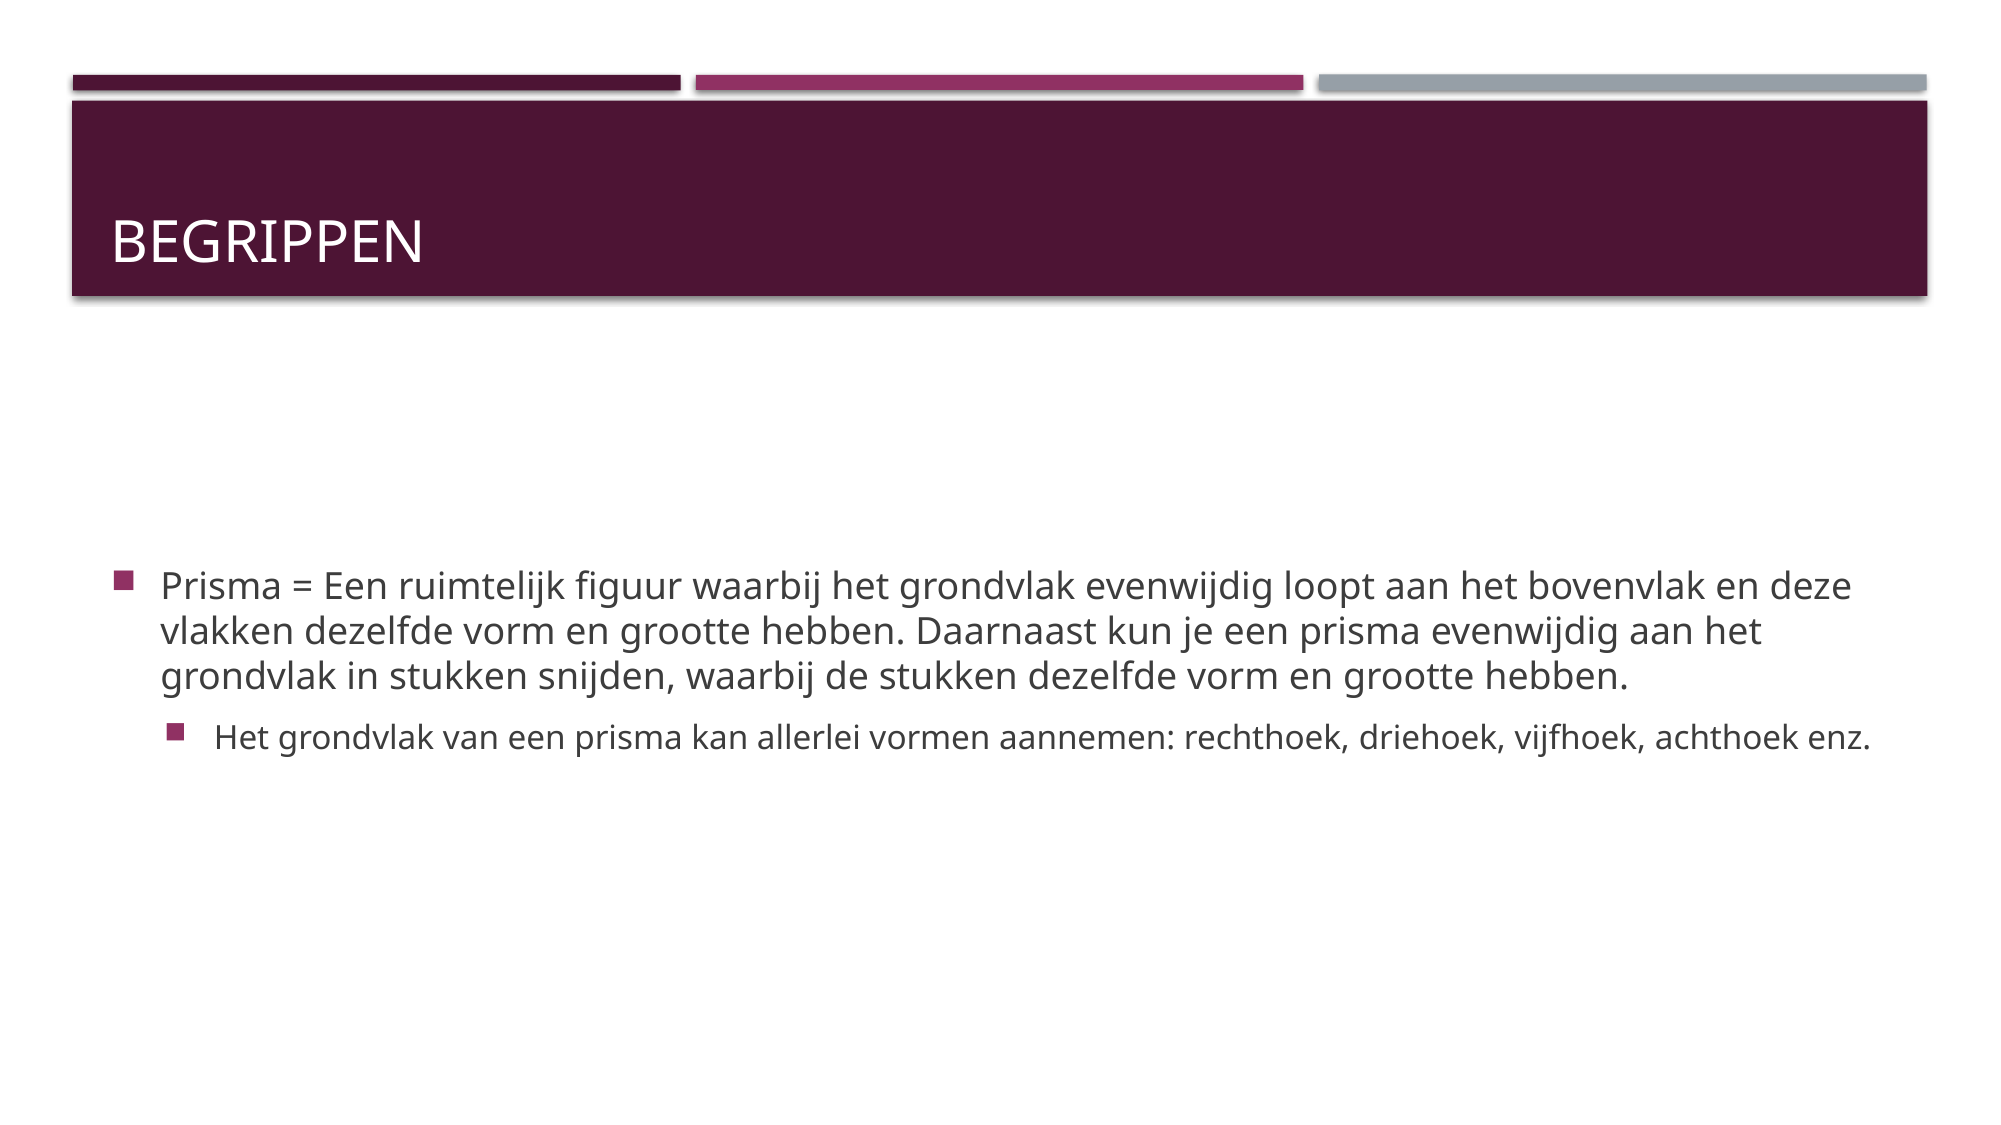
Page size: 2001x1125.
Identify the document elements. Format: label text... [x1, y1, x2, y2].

list Prisma = Een ruimtelijk figuur waarbij het grondvlak evenwijdig loopt aan het bovenvlak en deze vlakken dezelfde vorm en grootte hebben. Daarnaast kun je een prisma evenwijdig aan het grondvlak in stukken snijden, waarbij de stukken dezelfde vorm en grootte hebben. Het grondvlak van een prisma kan allerlei vormen aannemen: rechthoek, driehoek, vijfhoek, achthoek enz. [95, 357, 1905, 962]
title Begrippen [95, 115, 1905, 282]
